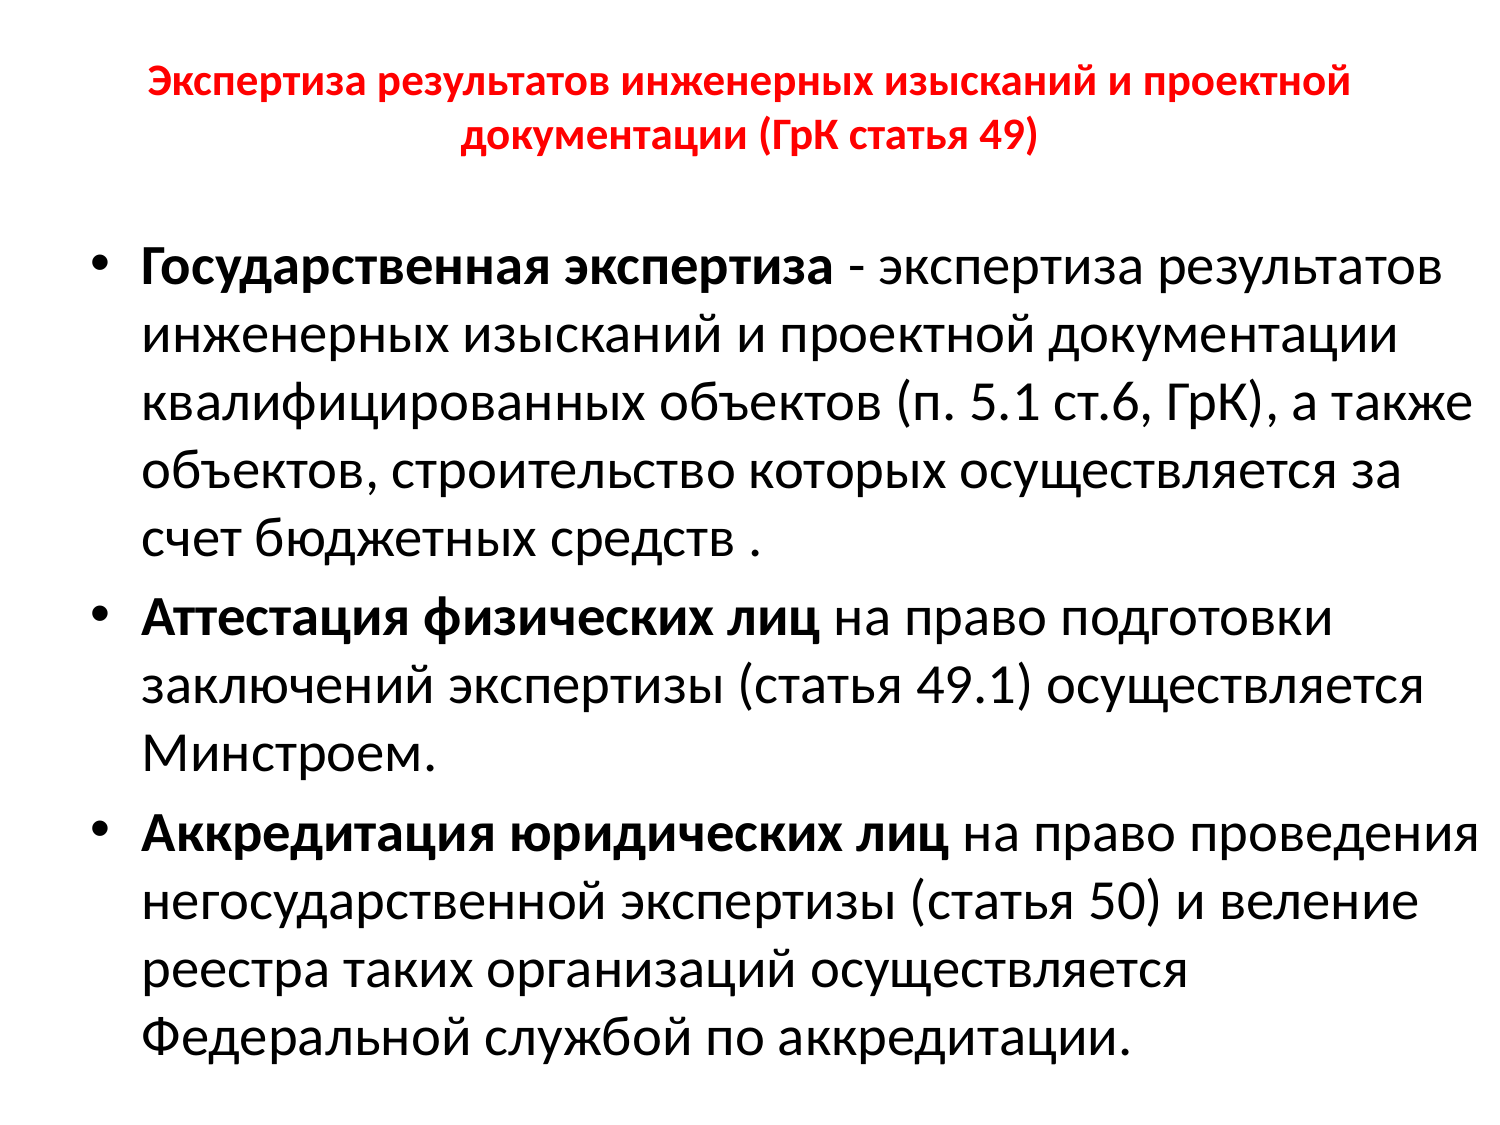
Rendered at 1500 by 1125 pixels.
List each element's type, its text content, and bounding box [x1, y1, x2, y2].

title Экспертиза результатов инженерных изысканий и проектной документации (ГрК статья 49) [0, 42, 1500, 209]
list Государственная экспертиза - экспертиза результатов инженерных изысканий и проектной документации квалифицированных объектов (п. 5.1 ст.6, ГрК), а также объектов, строительство которых осуществляется за счет бюджетных средств . Аттестация физических лиц на право подготовки заключений экспертизы (статья 49.1) осуществляется Минстроем. Аккредитация юридических лиц на право проведения негосударственной экспертизы (статья 50) и веление реестра таких организаций осуществляется Федеральной службой по аккредитации. [75, 219, 1500, 1125]
